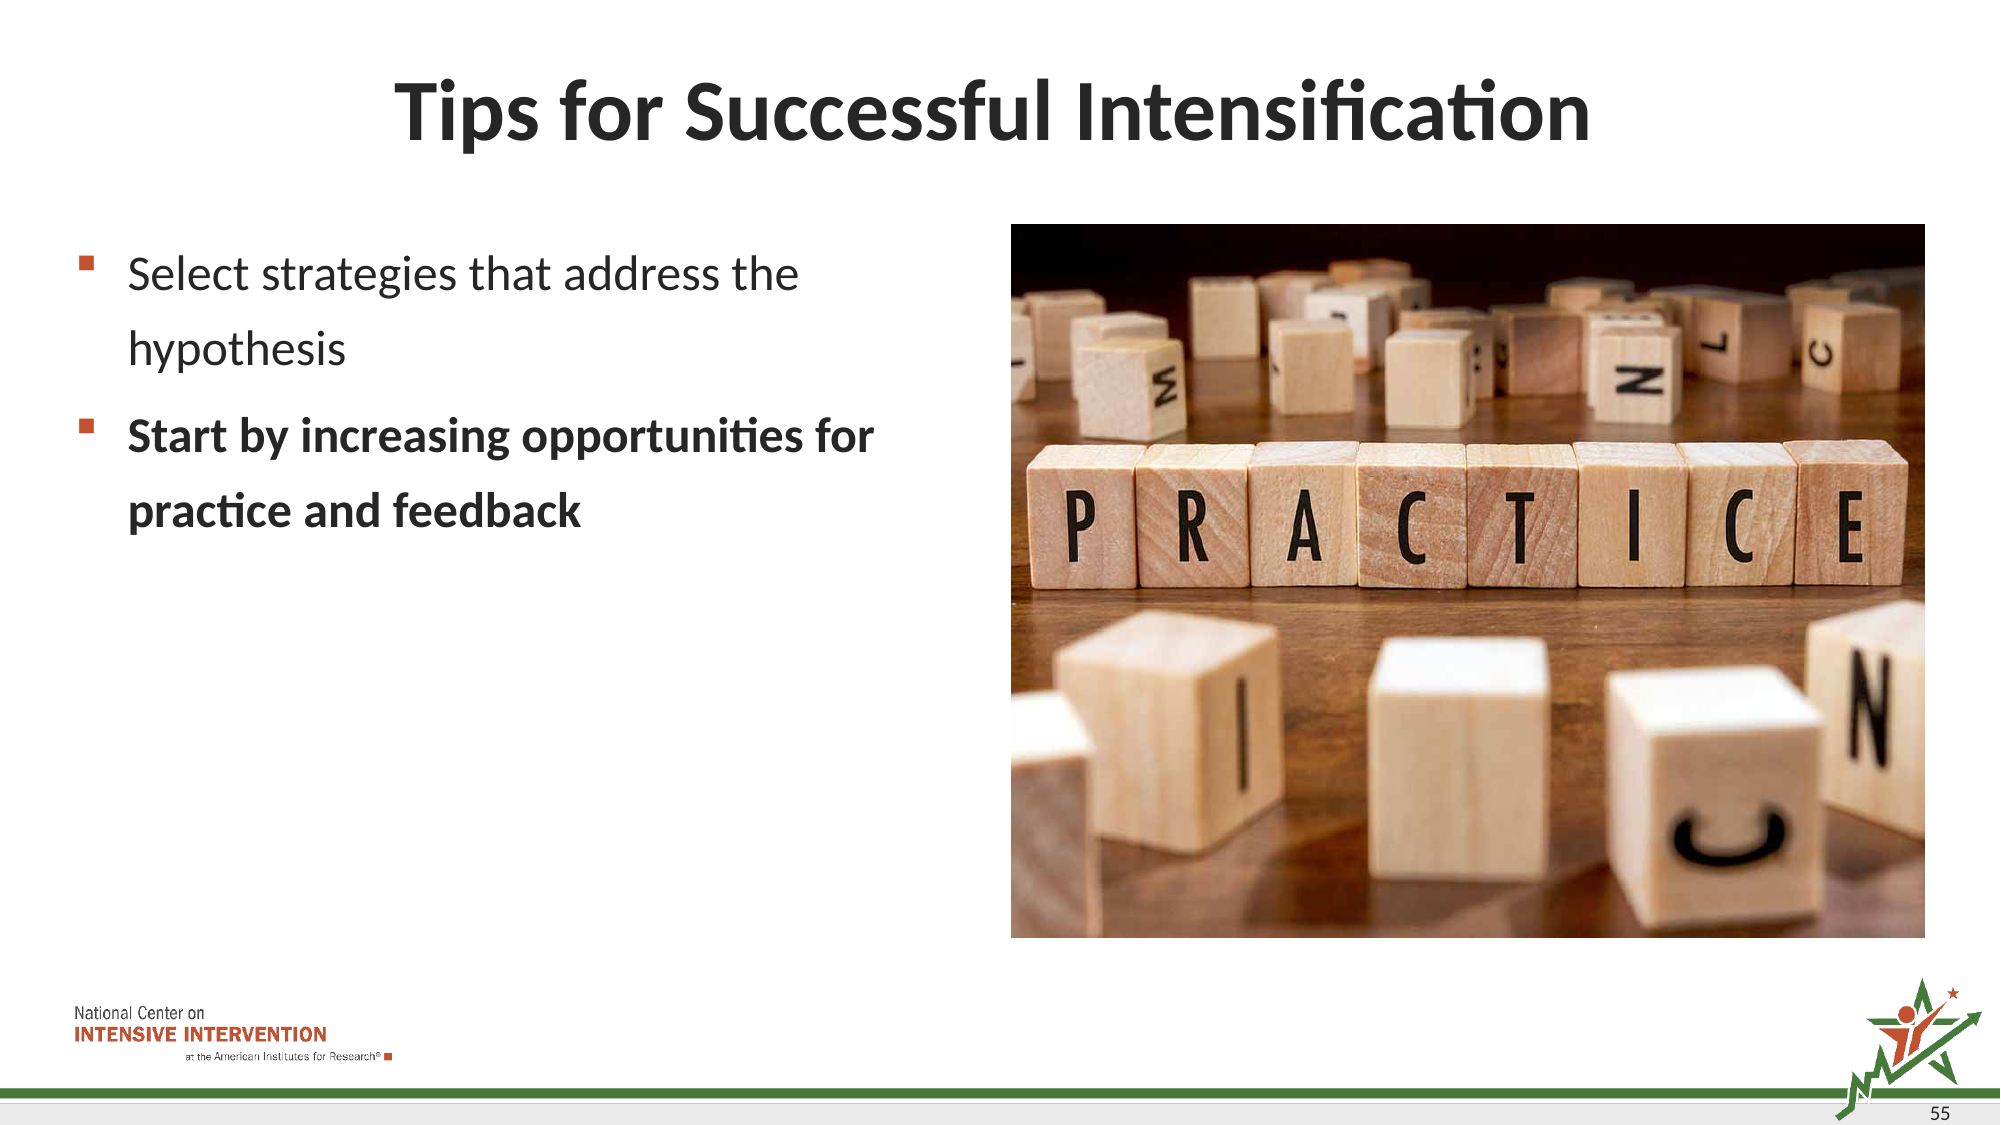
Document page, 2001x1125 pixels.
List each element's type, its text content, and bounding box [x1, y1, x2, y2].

picture [0, 0, 2000, 1125]
title Tips for Successful Intensification 2 [75, 0, 1925, 210]
list Select strategies that address the hypothesis Start by increasing opportunities for practice and feedback [75, 224, 1000, 938]
slide_number 55 [1925, 1099, 1951, 1125]
